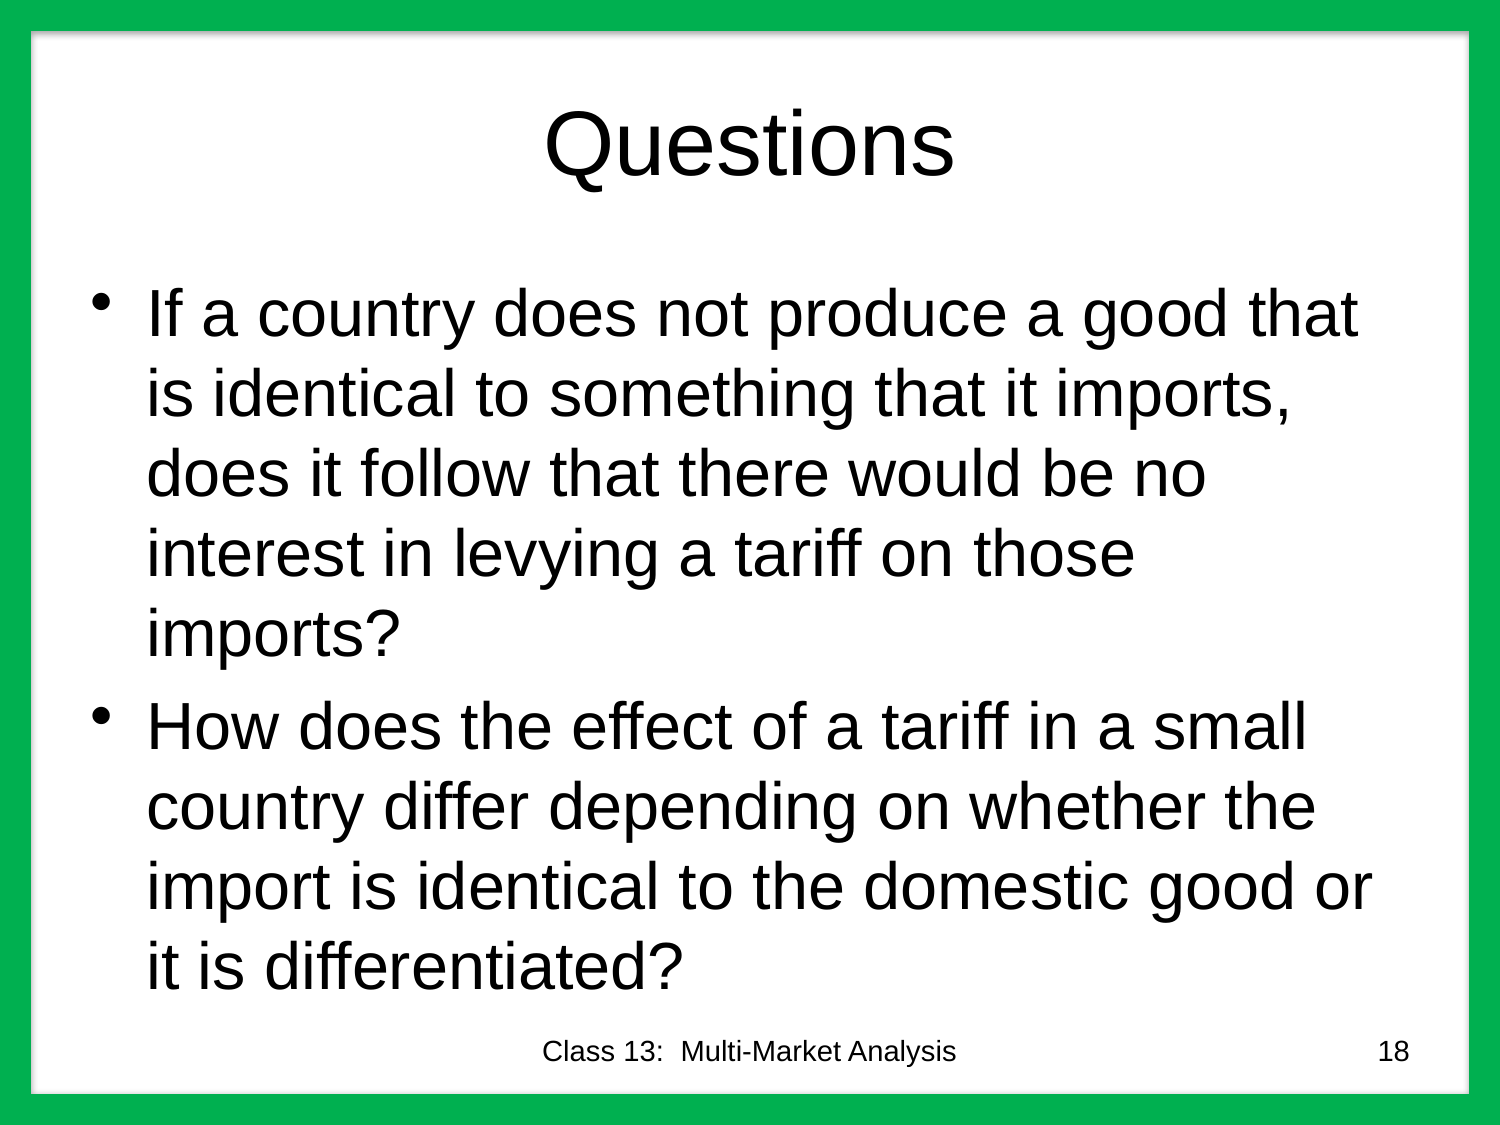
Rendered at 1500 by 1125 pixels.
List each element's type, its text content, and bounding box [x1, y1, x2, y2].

footer Class 13: Multi-Market Analysis [512, 1024, 988, 1103]
text_box [0, 0, 1500, 1125]
slide_number 18 [1074, 1024, 1426, 1103]
